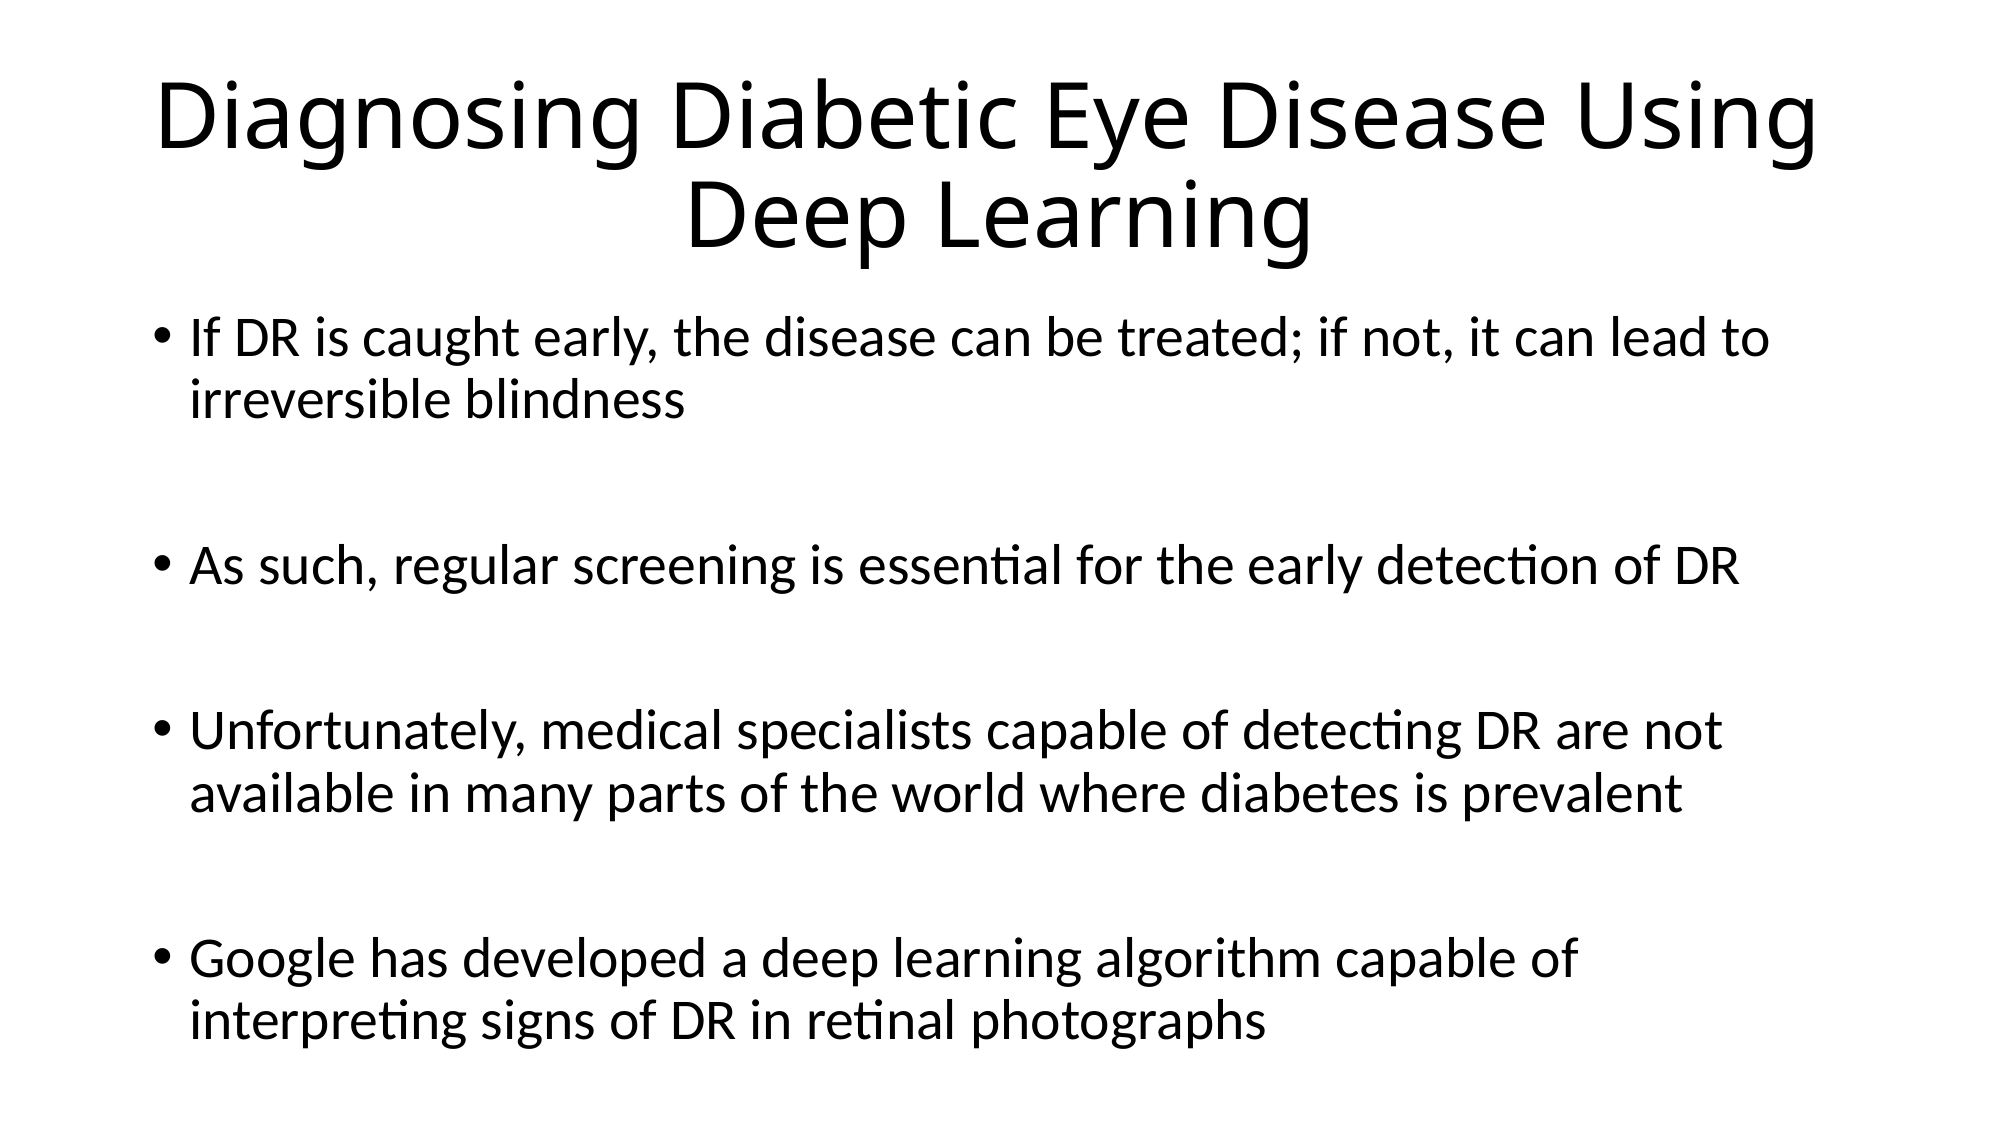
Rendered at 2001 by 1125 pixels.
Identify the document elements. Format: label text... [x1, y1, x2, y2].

list If DR is caught early, the disease can be treated; if not, it can lead to irreversible blindness As such, regular screening is essential for the early detection of DR Unfortunately, medical specialists capable of detecting DR are not available in many parts of the world where diabetes is prevalent Google has developed a deep learning algorithm capable of interpreting signs of DR in retinal photographs [137, 299, 1863, 1066]
title Diagnosing Diabetic Eye Disease Using Deep Learning [137, 59, 1863, 278]
